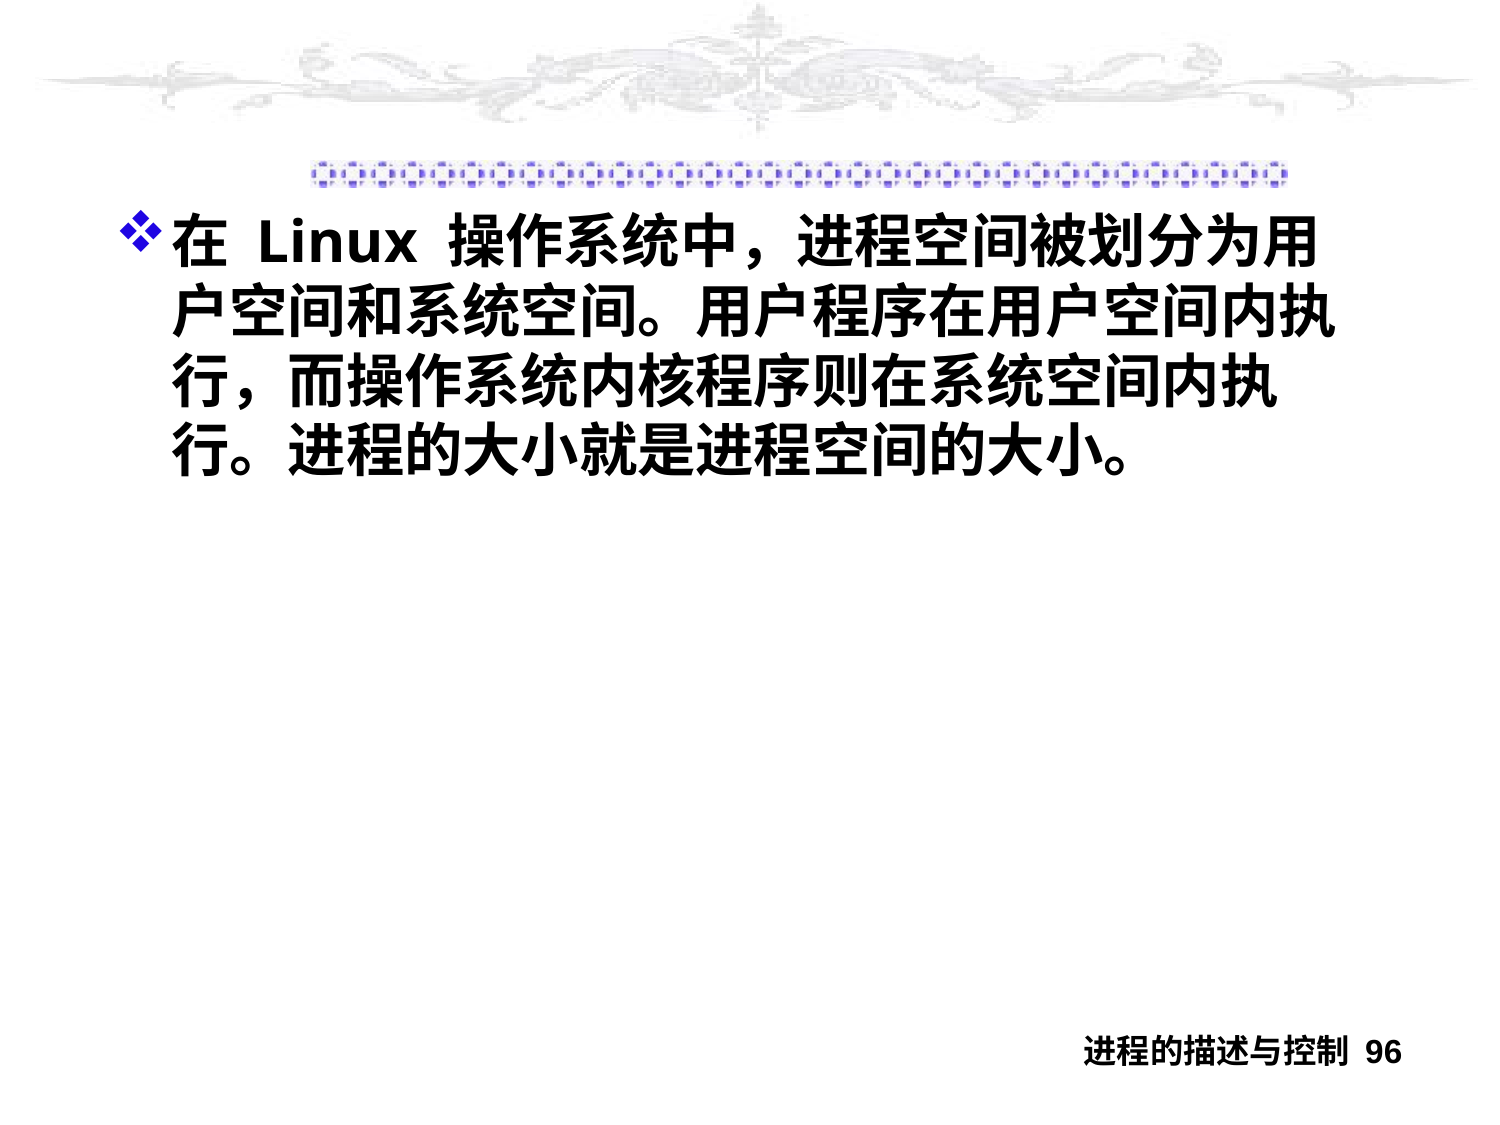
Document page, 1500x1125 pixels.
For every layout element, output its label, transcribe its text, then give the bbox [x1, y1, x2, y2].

list 在 Linux 操作系统中，进程空间被划分为用户空间和系统空间。用户程序在用户空间内执行，而操作系统内核程序则在系统空间内执行。进程的大小就是进程空间的大小。 [100, 196, 1353, 1000]
picture [0, 0, 1500, 188]
